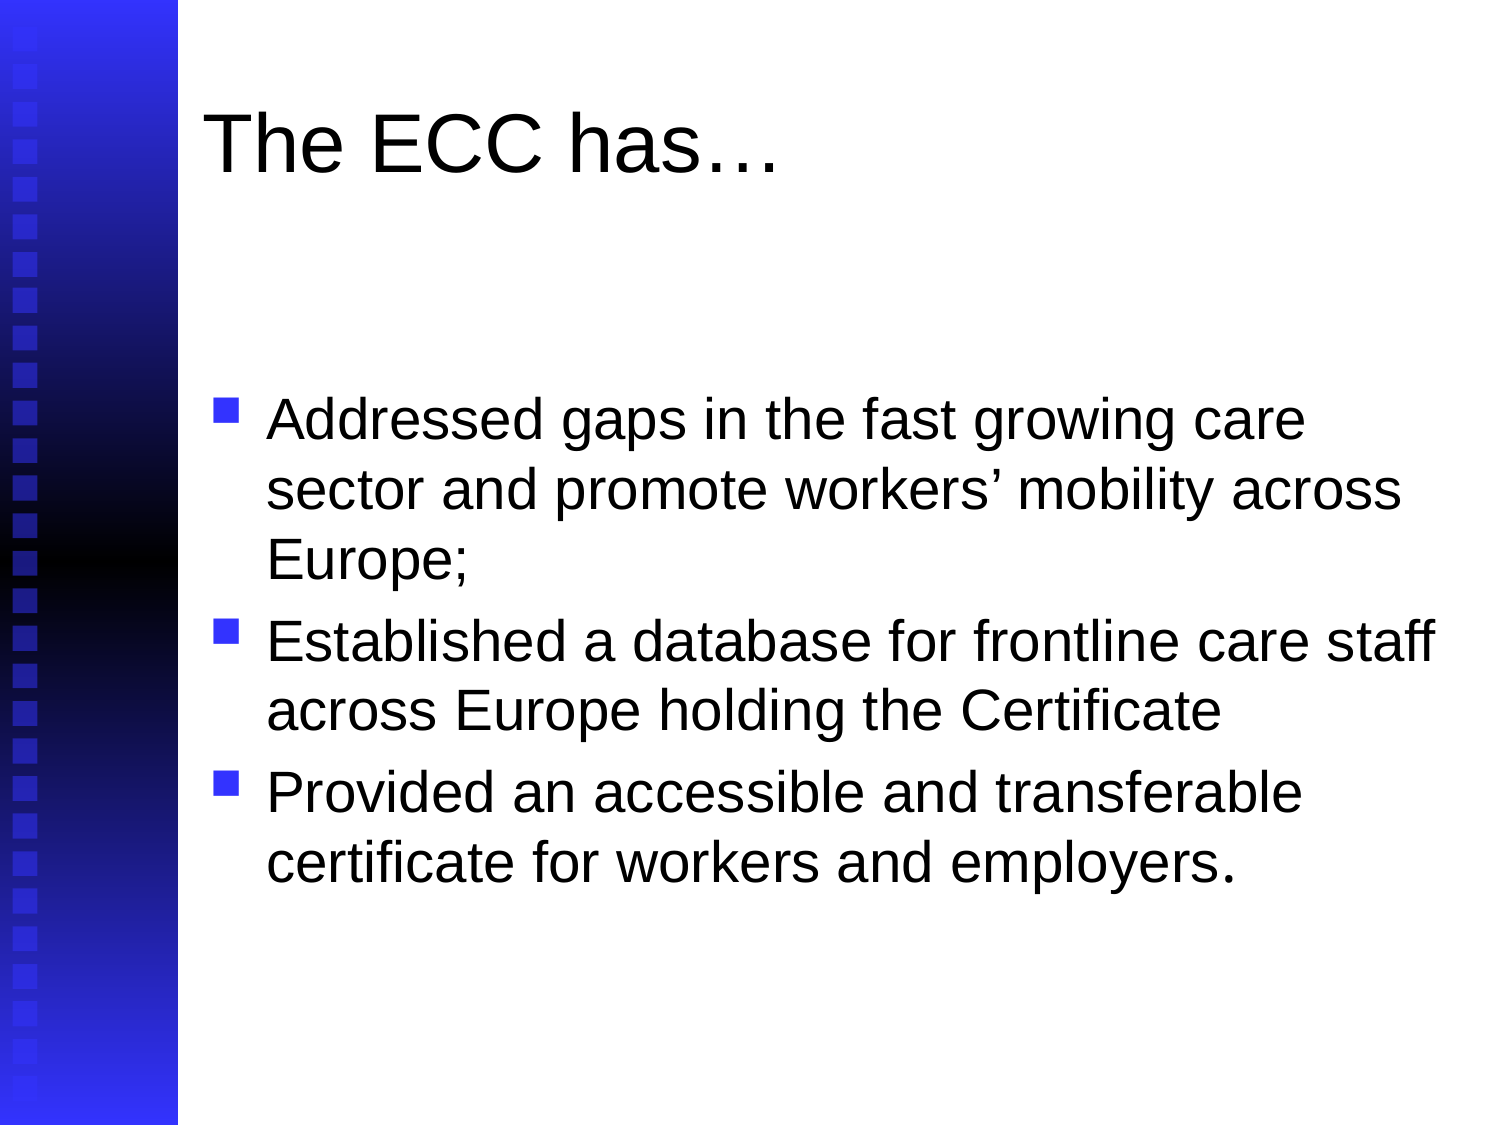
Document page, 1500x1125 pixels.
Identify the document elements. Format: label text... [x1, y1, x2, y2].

title The ECC has… [187, 99, 1463, 288]
list Addressed gaps in the fast growing care sector and promote workers’ mobility across Europe; Established a database for frontline care staff across Europe holding the Certificate Provided an accessible and transferable certificate for workers and employers. [194, 373, 1470, 1049]
